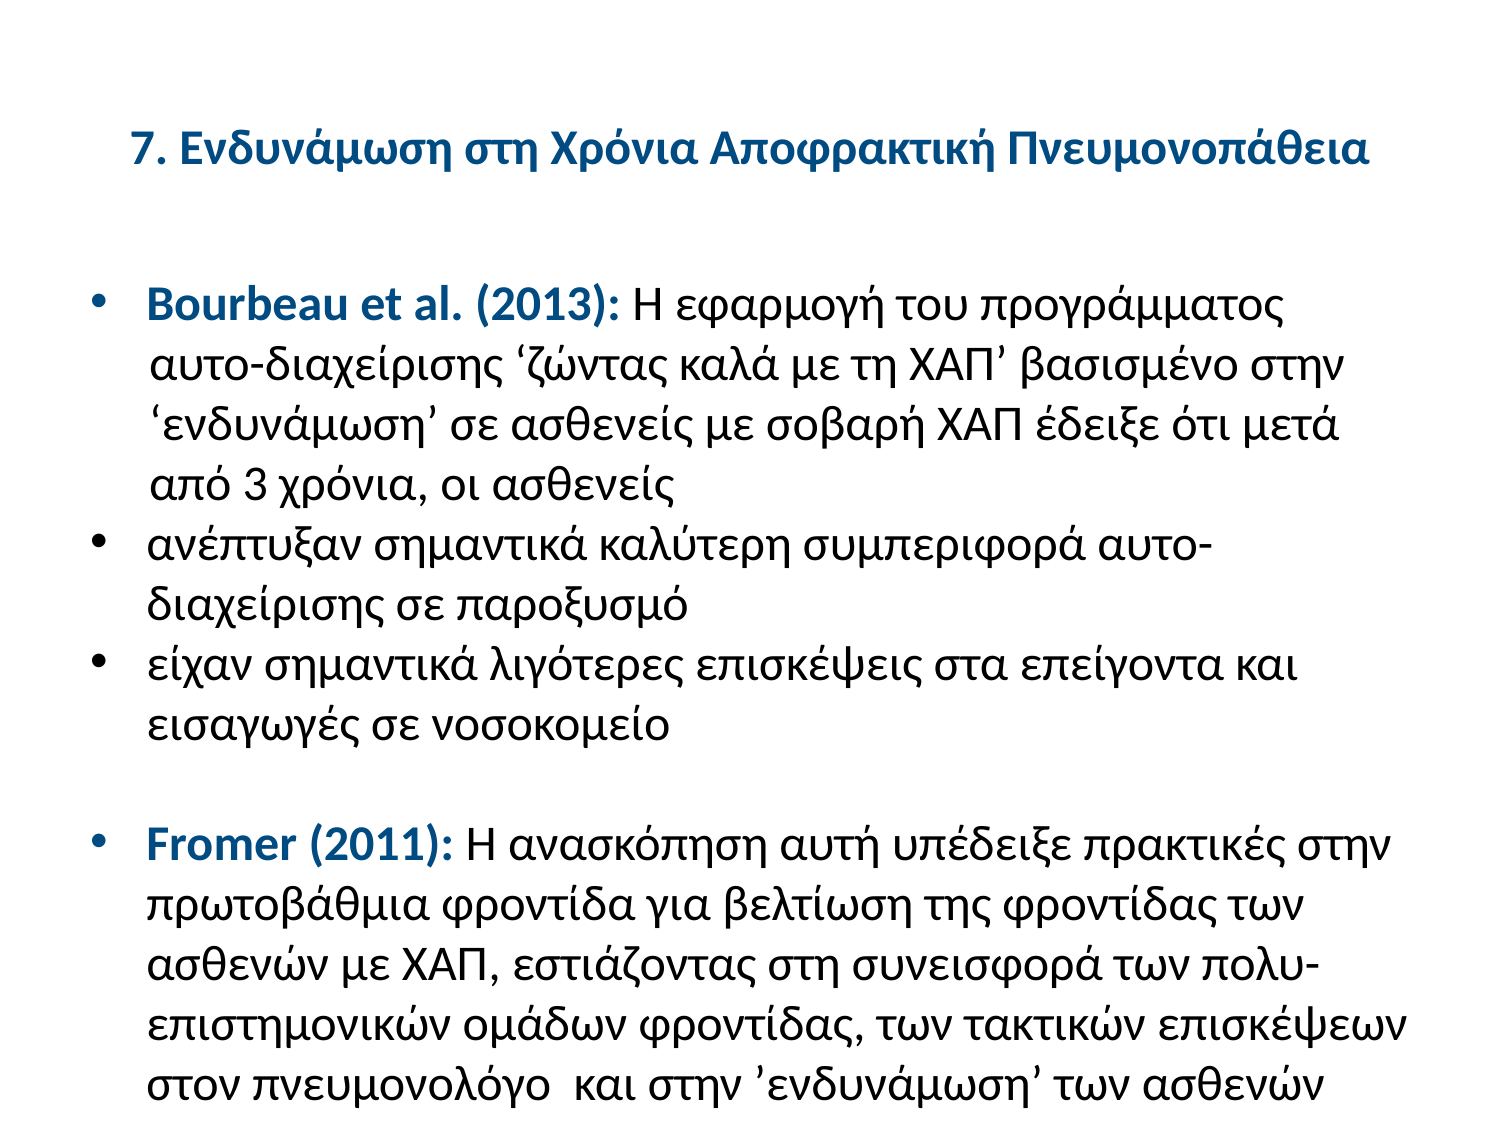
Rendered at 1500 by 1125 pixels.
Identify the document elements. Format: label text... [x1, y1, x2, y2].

list Bourbeau et al. (2013): Η εφαρμογή του προγράμματος αυτο-διαχείρισης ‘ζώντας καλά με τη ΧΑΠ’ βασισμένο στην ‘ενδυνάμωση’ σε ασθενείς με σοβαρή ΧΑΠ έδειξε ότι μετά από 3 χρόνια, οι ασθενείς ανέπτυξαν σημαντικά καλύτερη συμπεριφορά αυτο-διαχείρισης σε παροξυσμό είχαν σημαντικά λιγότερες επισκέψεις στα επείγοντα και εισαγωγές σε νοσοκομείο Fromer (2011): Η ανασκόπηση αυτή υπέδειξε πρακτικές στην πρωτοβάθμια φροντίδα για βελτίωση της φροντίδας των ασθενών με ΧΑΠ, εστιάζοντας στη συνεισφορά των πολυ-επιστημονικών ομάδων φροντίδας, των τακτικών επισκέψεων στον πνευμονολόγο και στην ’ενδυνάμωση’ των ασθενών [75, 262, 1425, 1125]
title 7. Ενδυνάμωση στη Χρόνια Αποφρακτική Πνευμονοπάθεια [75, 45, 1425, 233]
